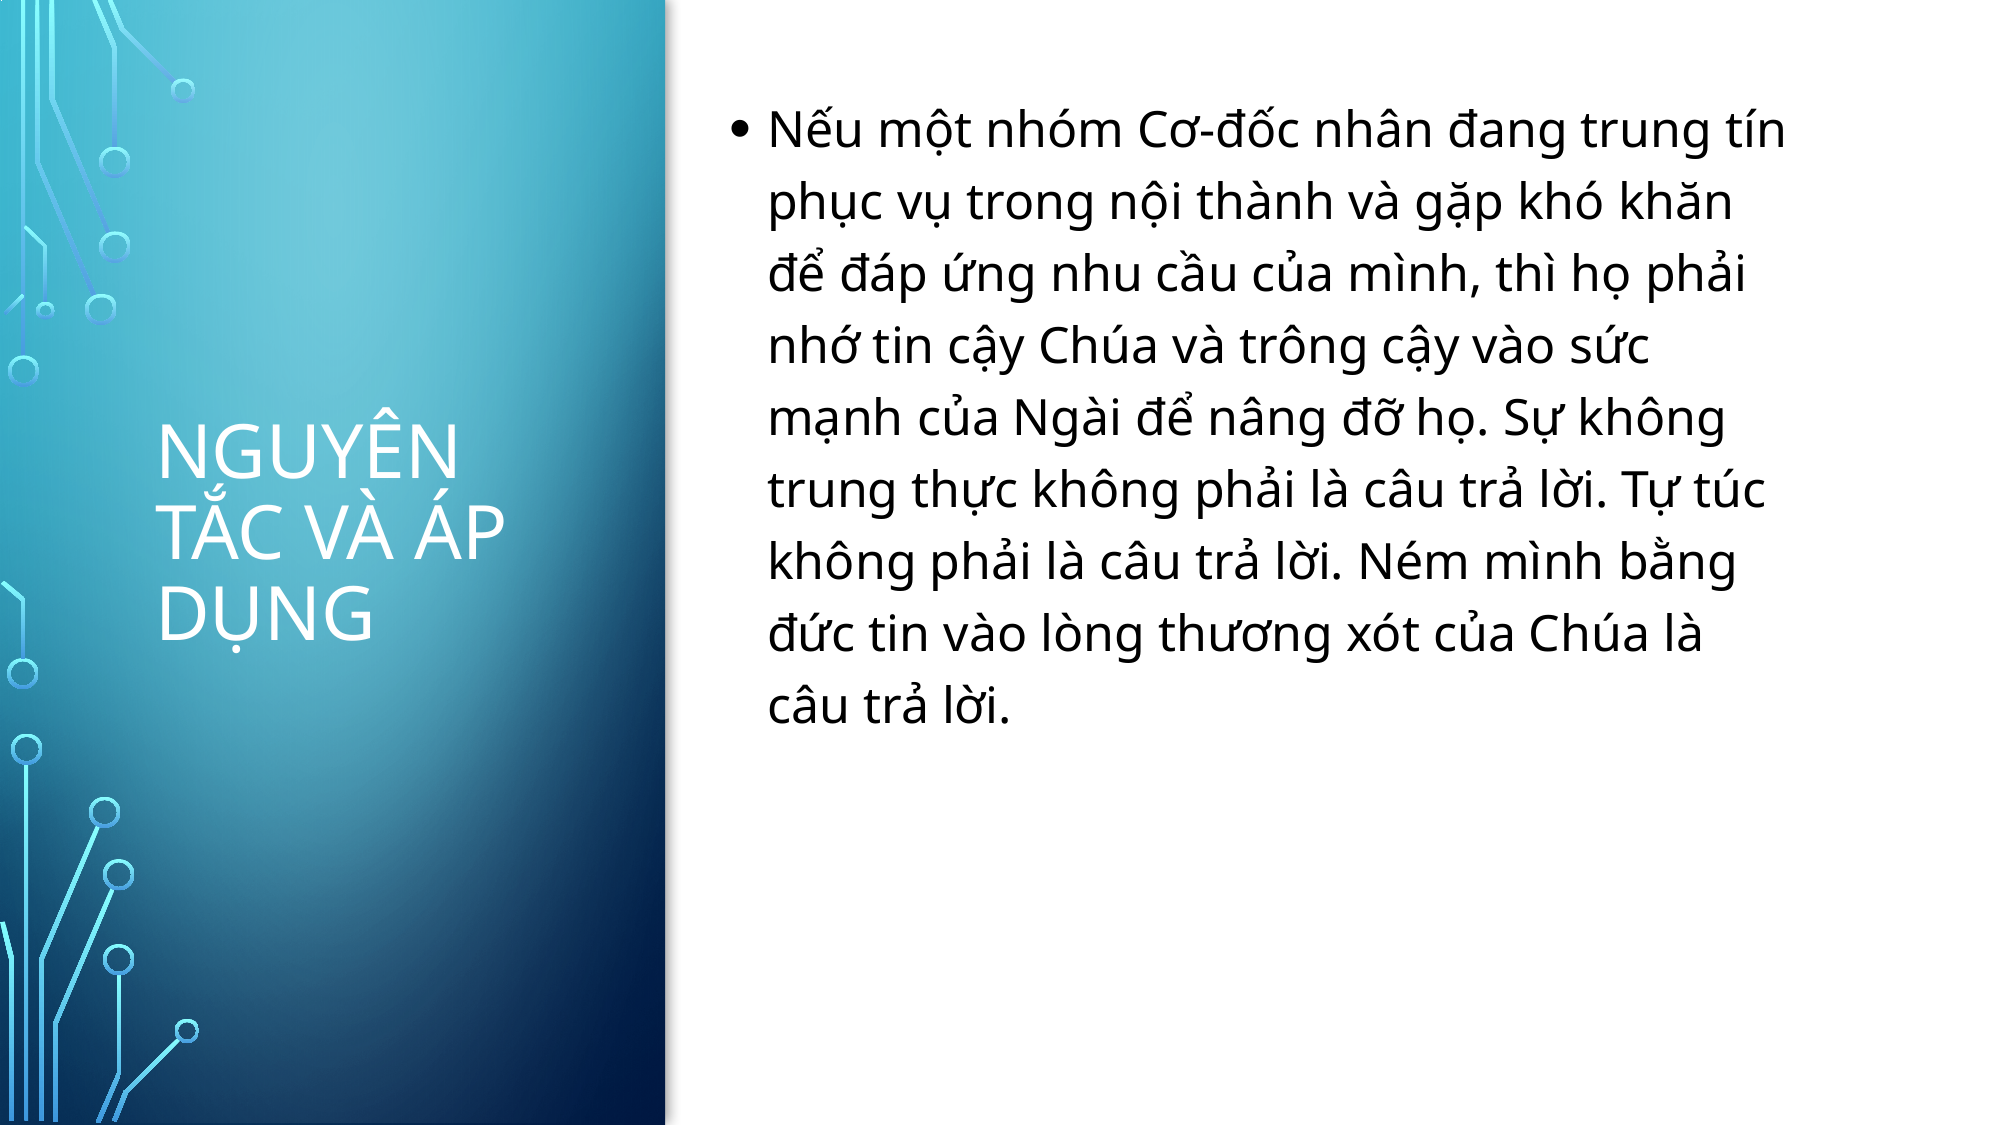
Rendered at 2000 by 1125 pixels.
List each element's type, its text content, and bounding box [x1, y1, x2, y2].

text_box [678, 0, 2000, 1125]
list Nếu một nhóm Cơ-đốc nhân đang trung tín phục vụ trong nội thành và gặp khó khăn để đáp ứng nhu cầu của mình, thì họ phải nhớ tin cậy Chúa và trông cậy vào sức mạnh của Ngài để nâng đỡ họ. Sự không trung thực không phải là câu trả lời. Tự túc không phải là câu trả lời. Ném mình bằng đức tin vào lòng thương xót của Chúa là câu trả lời. [714, 78, 1812, 950]
picture [0, 0, 667, 1125]
